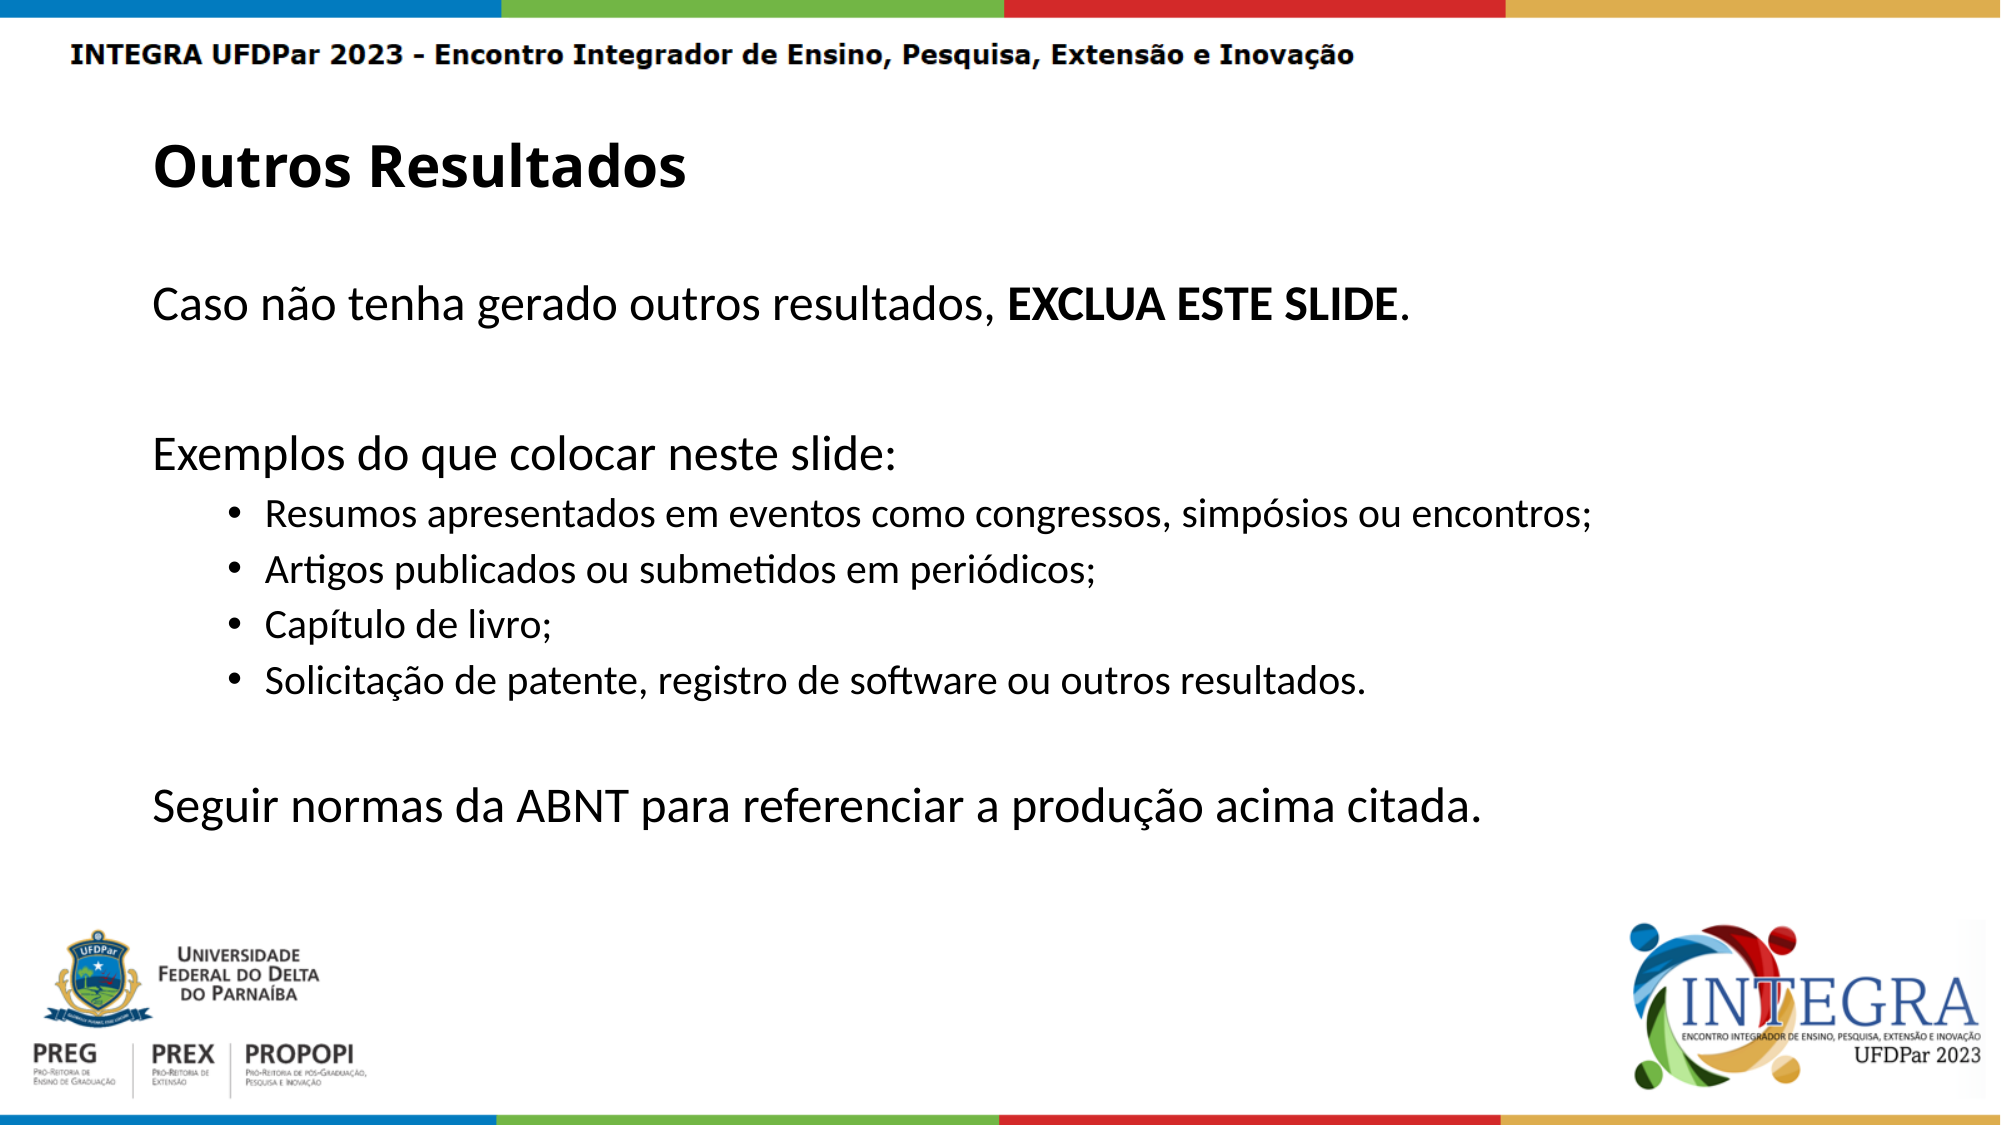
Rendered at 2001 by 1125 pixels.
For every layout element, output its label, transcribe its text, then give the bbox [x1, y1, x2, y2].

title Outros Resultados [137, 59, 1863, 270]
list Caso não tenha gerado outros resultados, EXCLUA ESTE SLIDE. Exemplos do que colocar neste slide: Resumos apresentados em eventos como congressos, simpósios ou encontros; Artigos publicados ou submetidos em periódicos; Capítulo de livro; Solicitação de patente, registro de software ou outros resultados. Seguir normas da ABNT para referenciar a produção acima citada. [137, 270, 1863, 984]
picture [0, 0, 2001, 1125]
